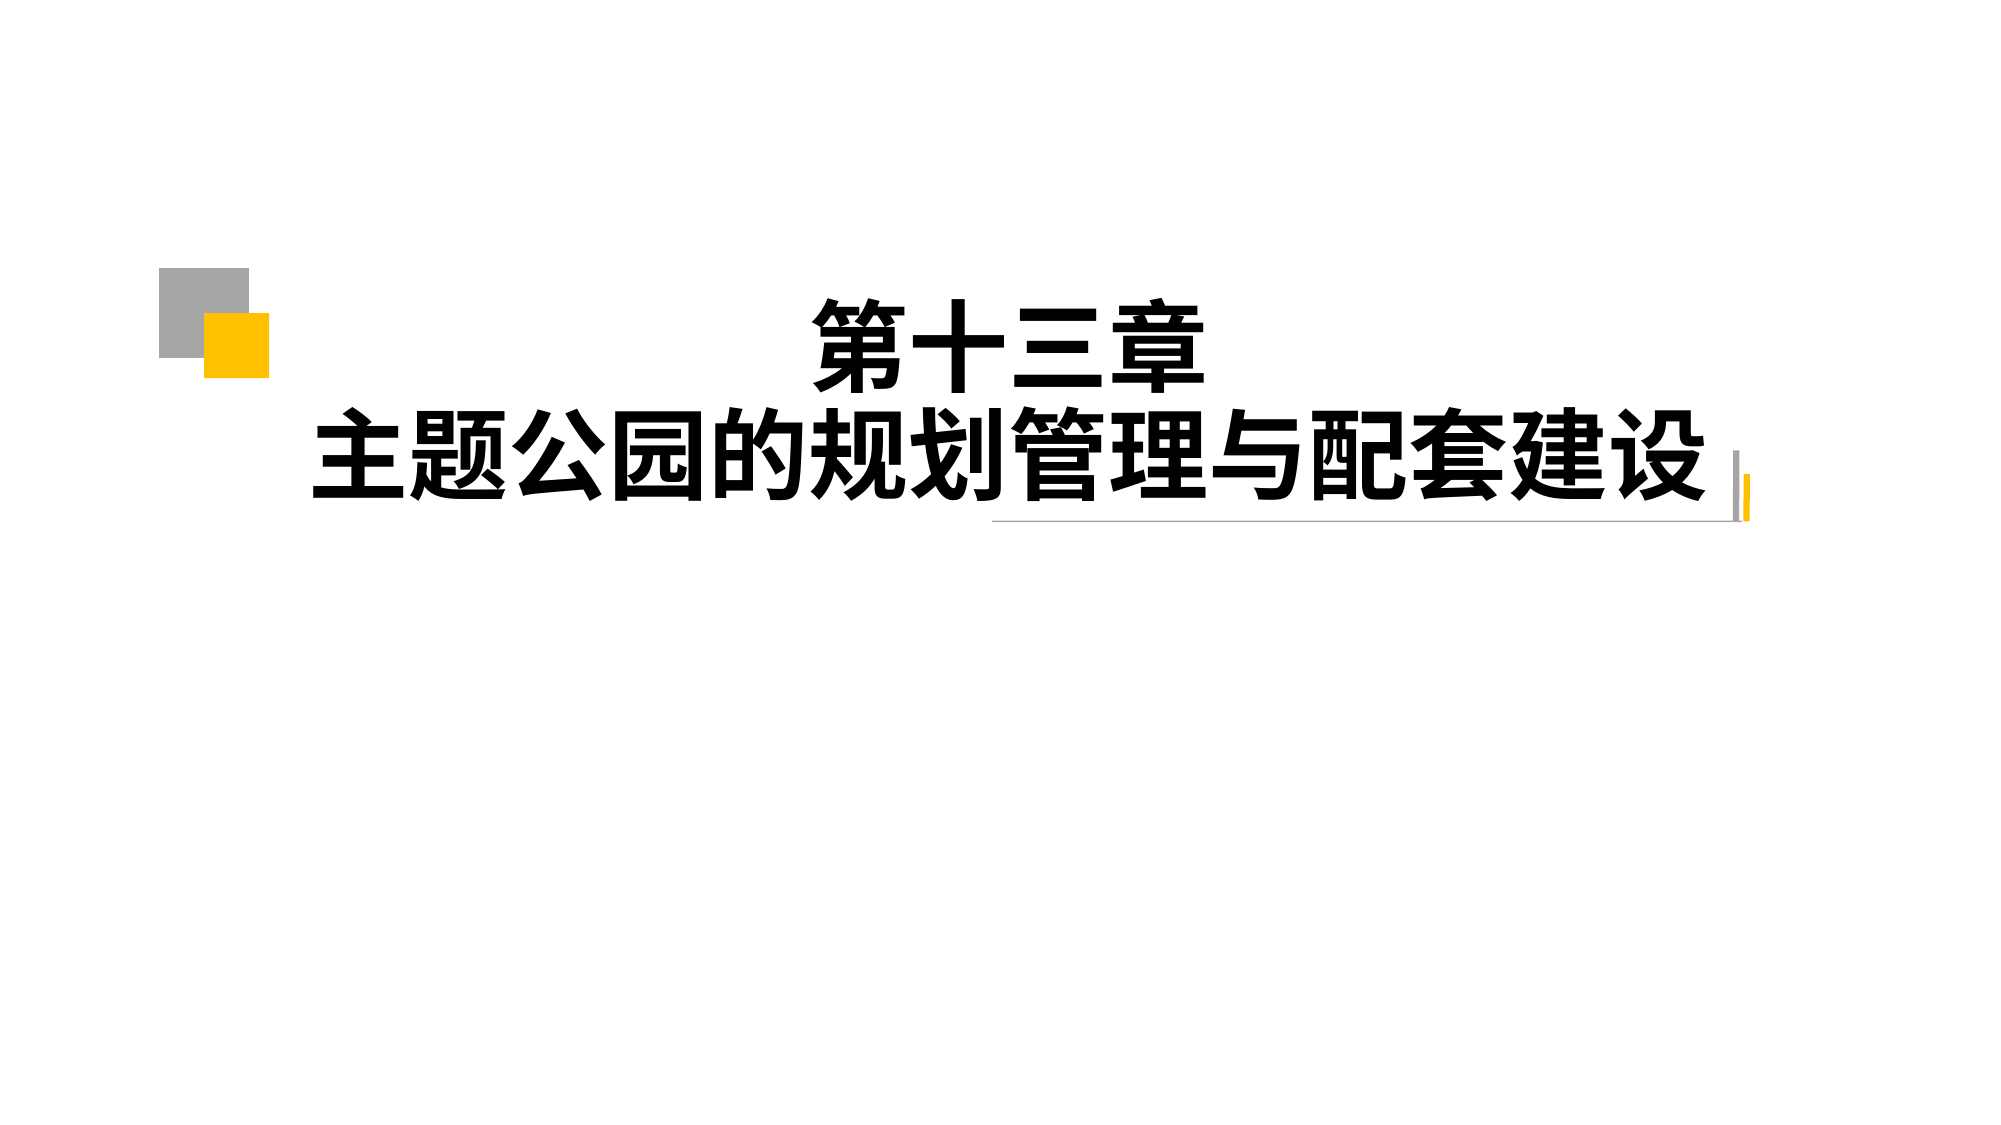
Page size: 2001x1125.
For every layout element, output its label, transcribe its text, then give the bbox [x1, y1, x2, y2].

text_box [991, 450, 1747, 522]
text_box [159, 269, 270, 379]
title 第十三章 主题公园的规划管理与配套建设 [292, 280, 1726, 522]
